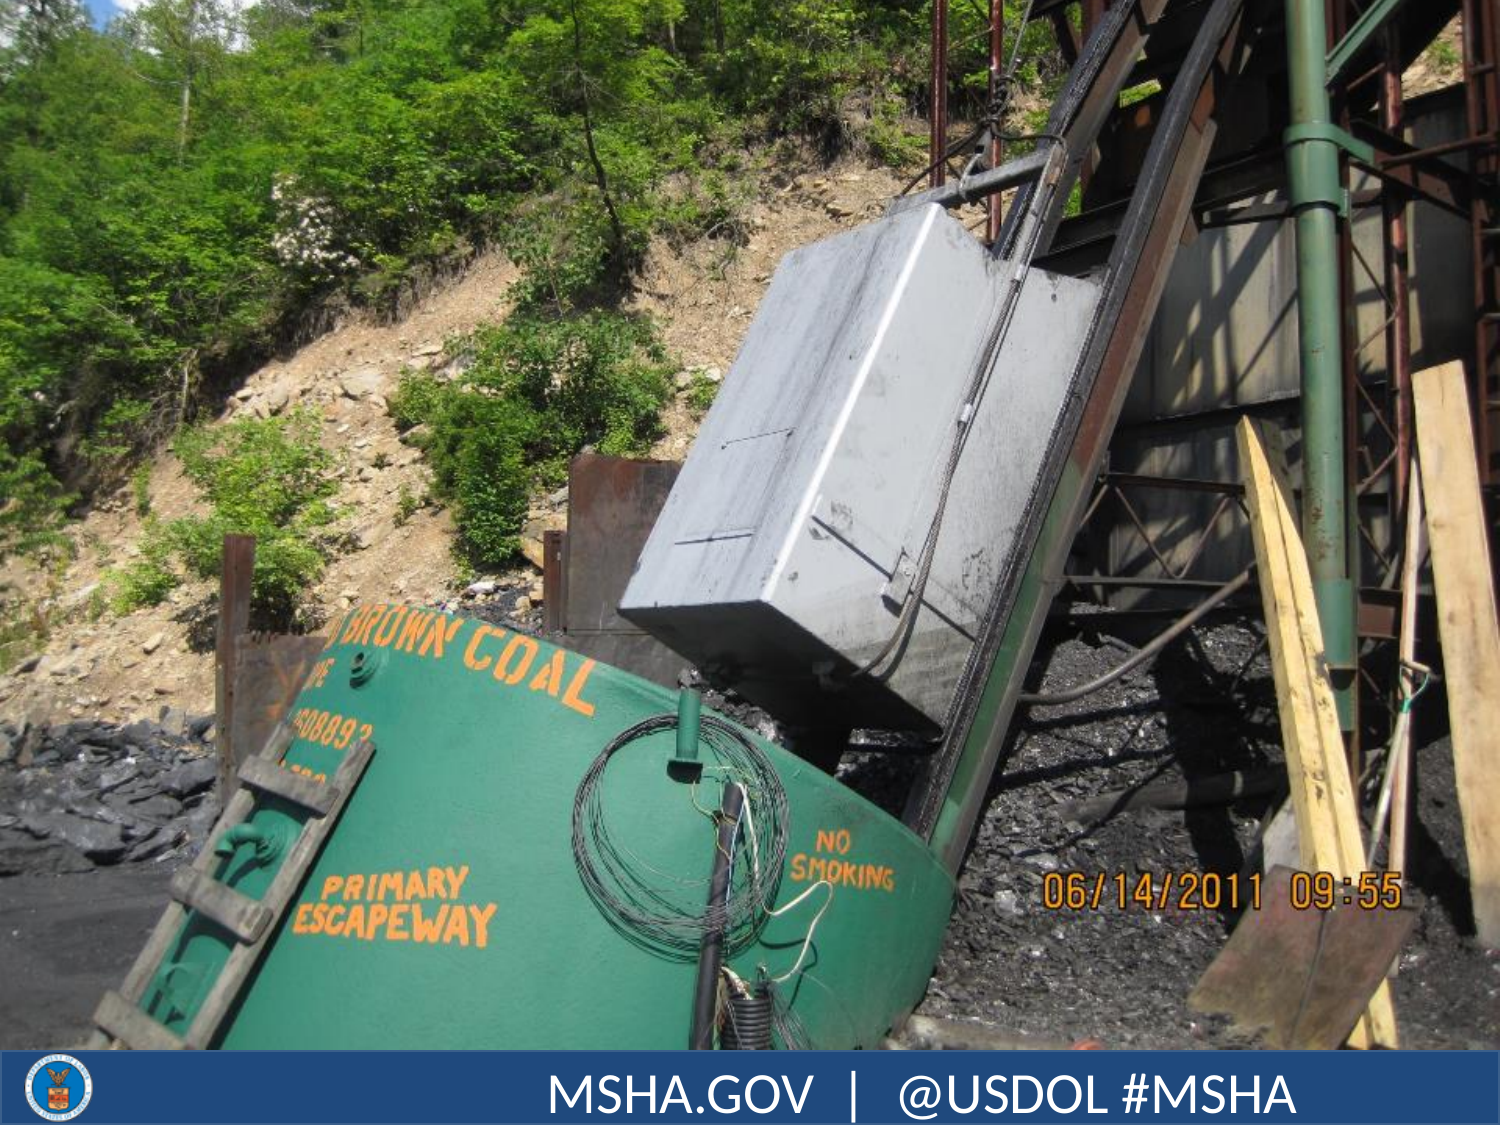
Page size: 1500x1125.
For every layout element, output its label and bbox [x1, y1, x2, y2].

list [0, 0, 1500, 1051]
picture [24, 1053, 93, 1122]
